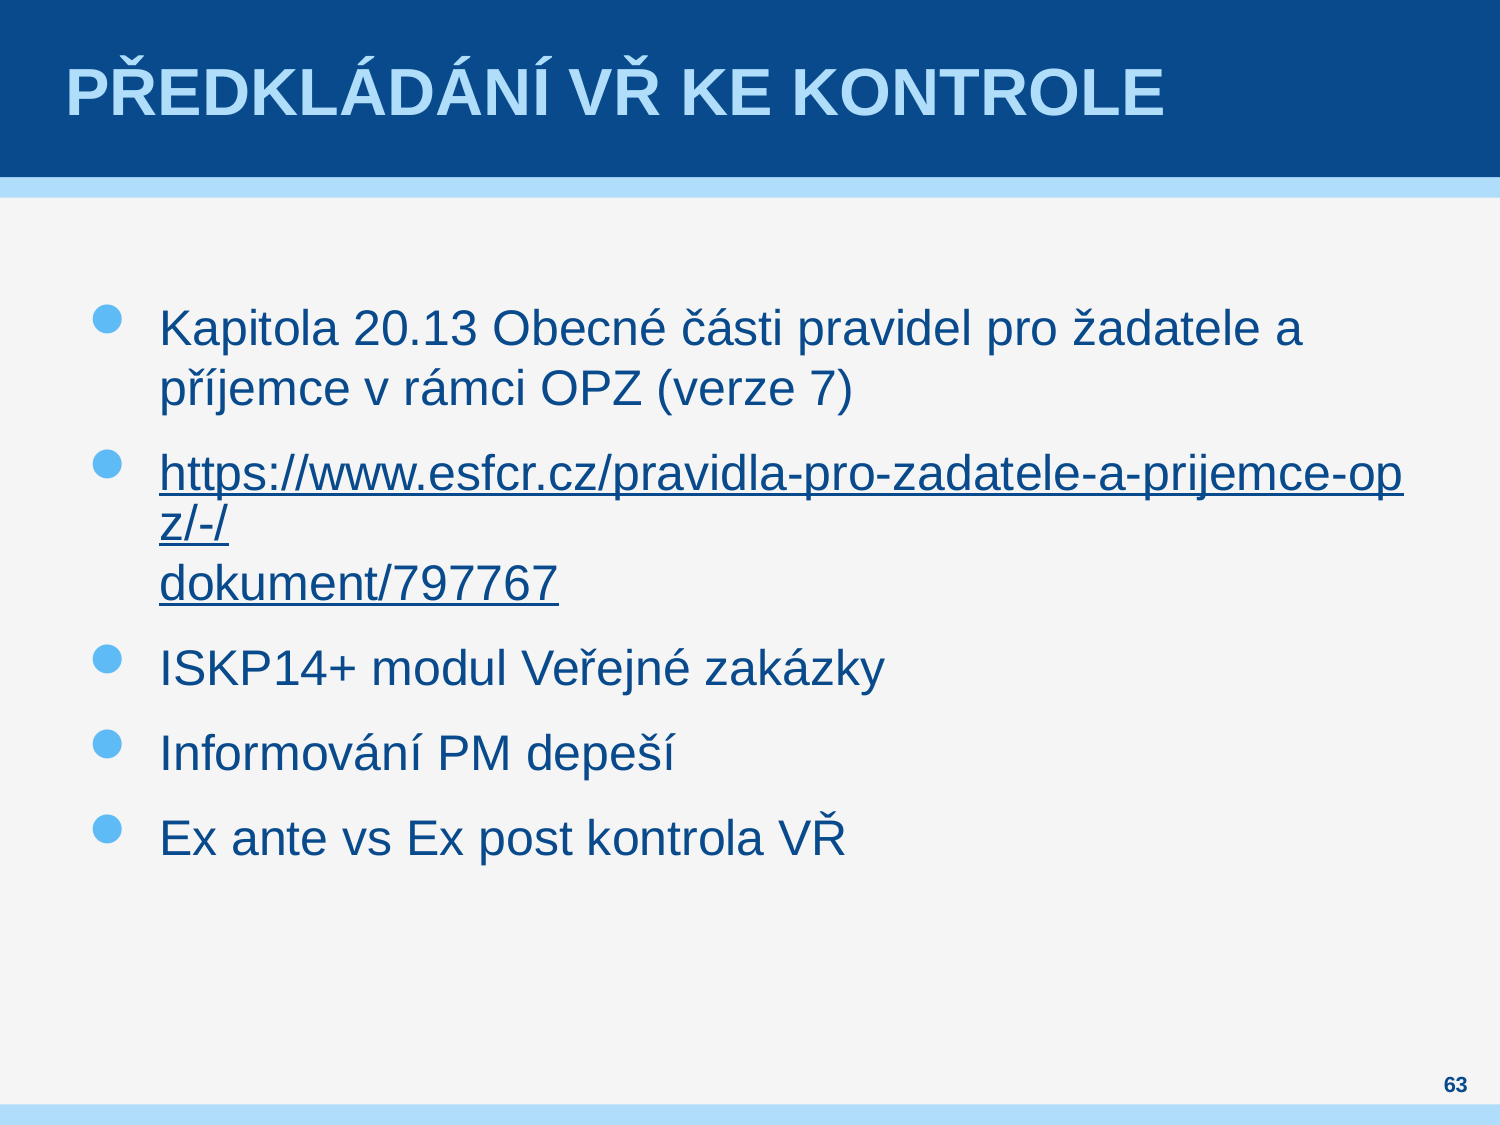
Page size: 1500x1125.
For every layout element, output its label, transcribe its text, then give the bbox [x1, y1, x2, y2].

title Předkládání VŘ KE KONTROLE [59, 0, 1441, 178]
slide_number 63 [1417, 1068, 1495, 1099]
list Kapitola 20.13 Obecné části pravidel pro žadatele a příjemce v rámci OPZ (verze 7) https://www.esfcr.cz/pravidla-pro-zadatele-a-prijemce-opz/-/dokument/797767 ISKP14+ modul Veřejné zakázky Informování PM depeší Ex ante vs Ex post kontrola VŘ [88, 295, 1412, 1004]
